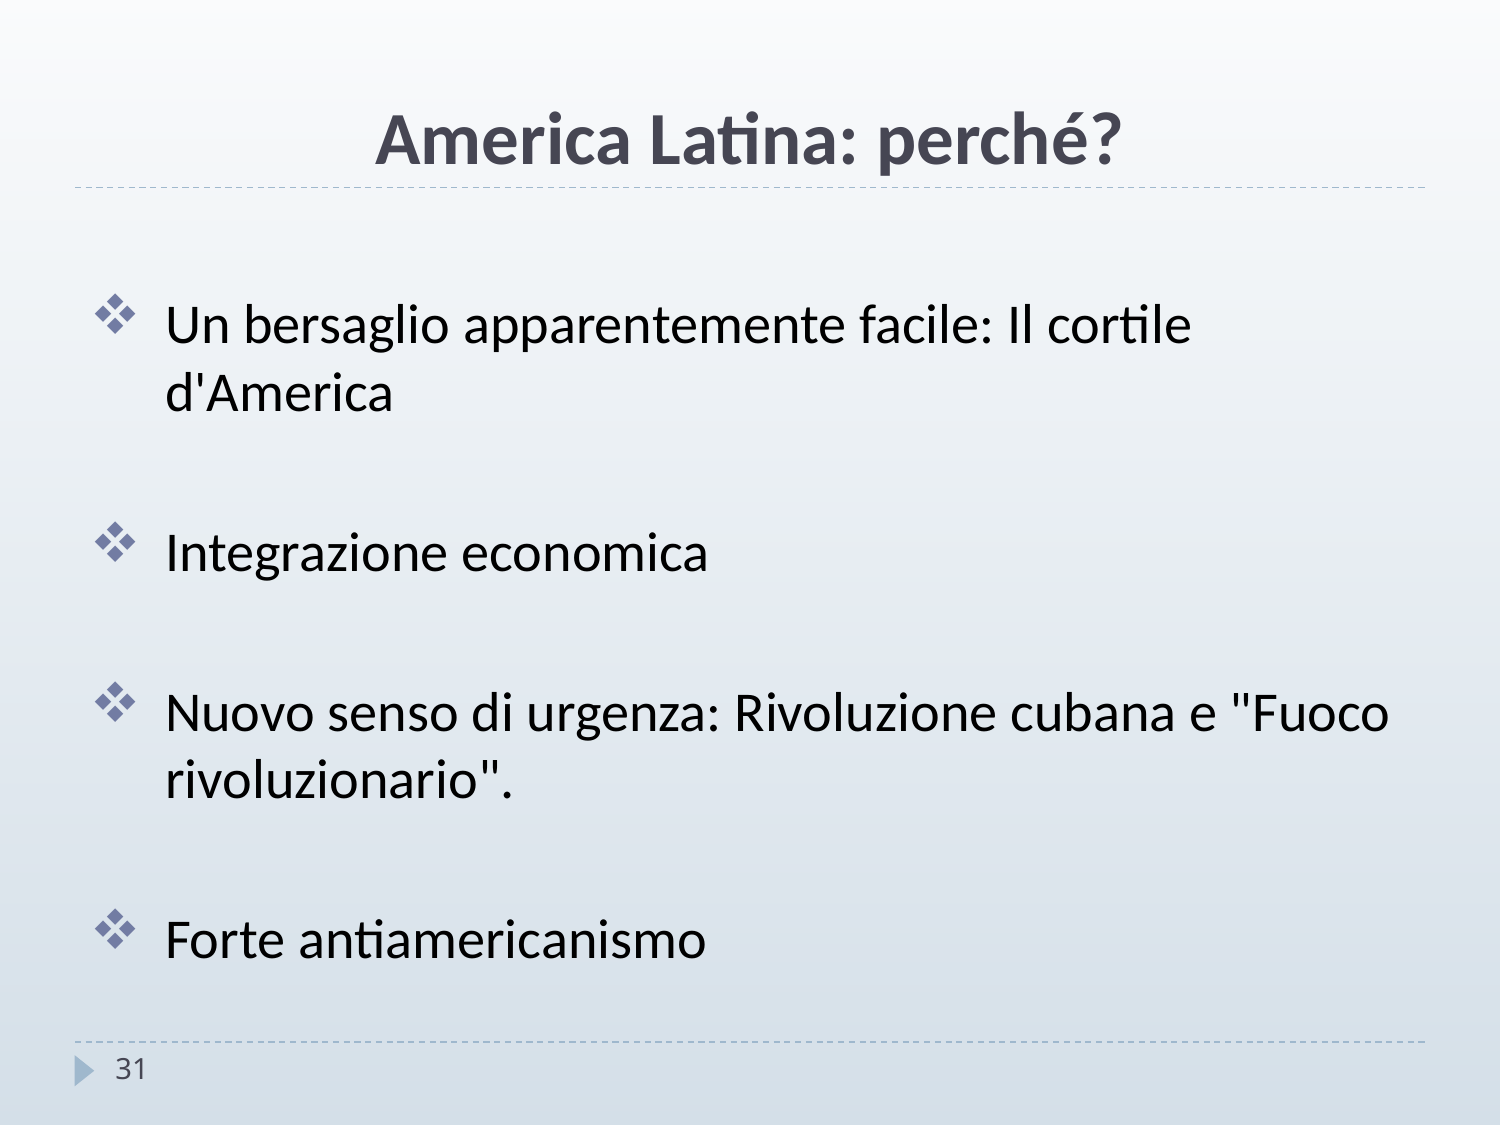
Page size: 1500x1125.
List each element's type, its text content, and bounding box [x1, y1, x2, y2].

list Un bersaglio apparentemente facile: Il cortile d'America Integrazione economica Nuovo senso di urgenza: Rivoluzione cubana e "Fuoco rivoluzionario". Forte antiamericanismo [75, 200, 1425, 1010]
slide_number 31 [100, 1042, 426, 1103]
title America Latina: perché? [75, 24, 1425, 188]
